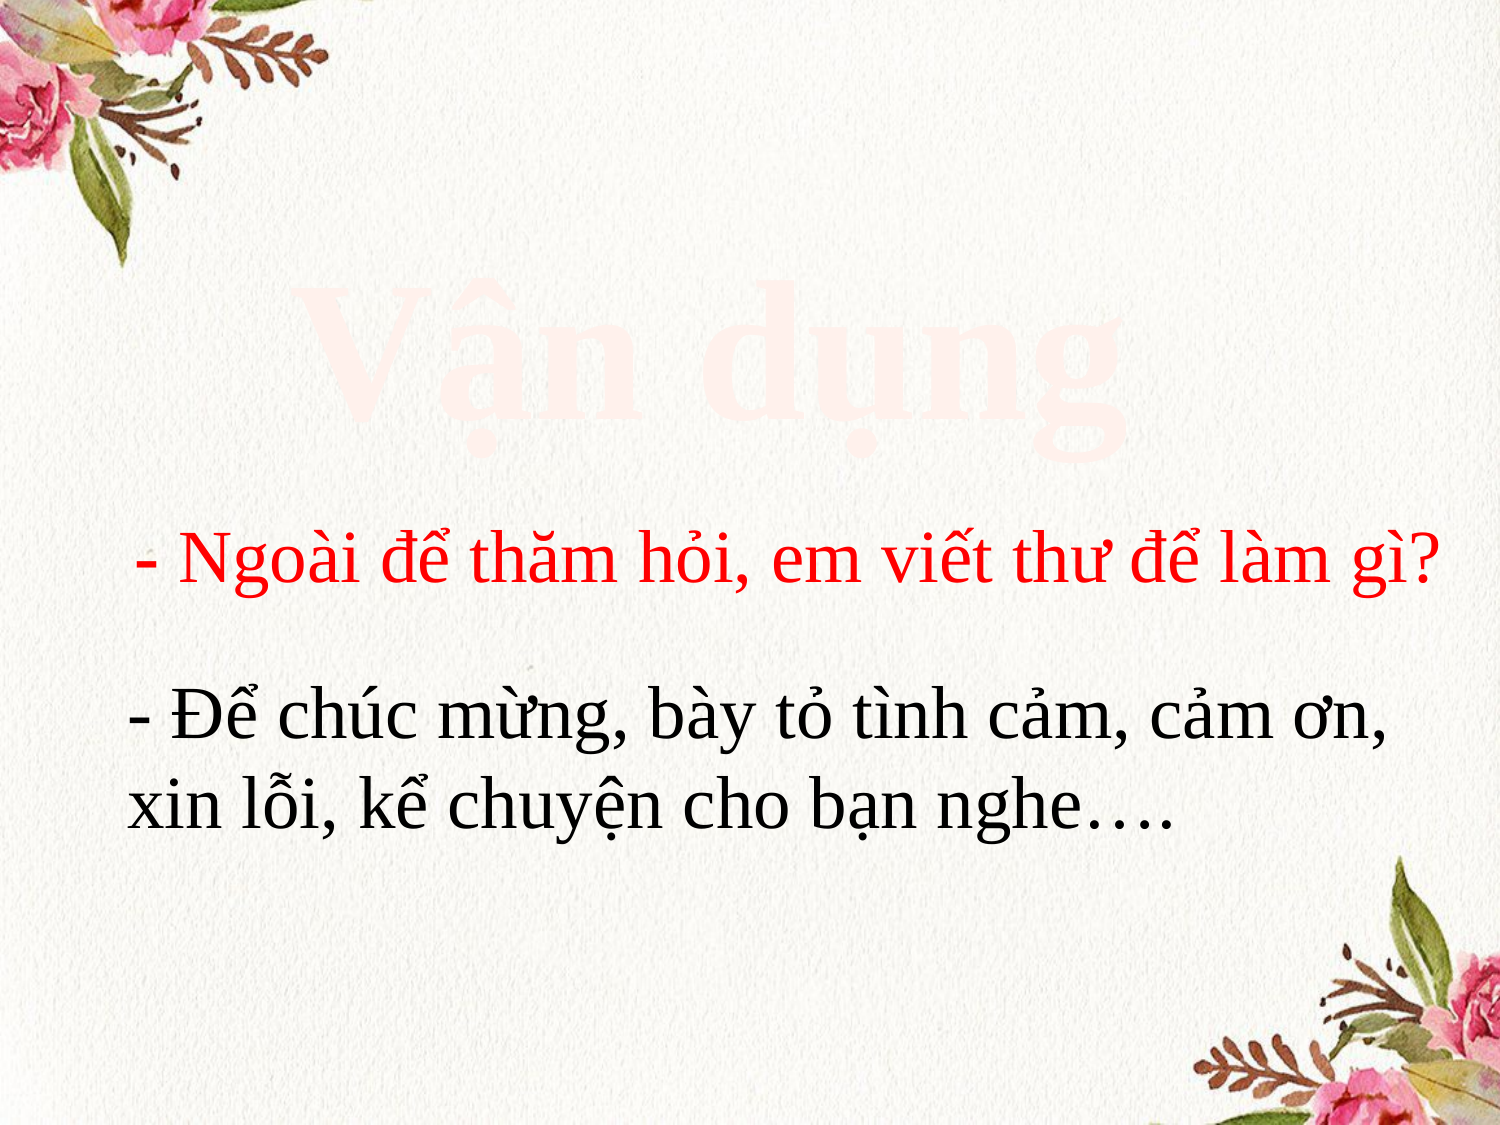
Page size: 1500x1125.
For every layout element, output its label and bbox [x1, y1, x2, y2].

list [0, 0, 1500, 1125]
